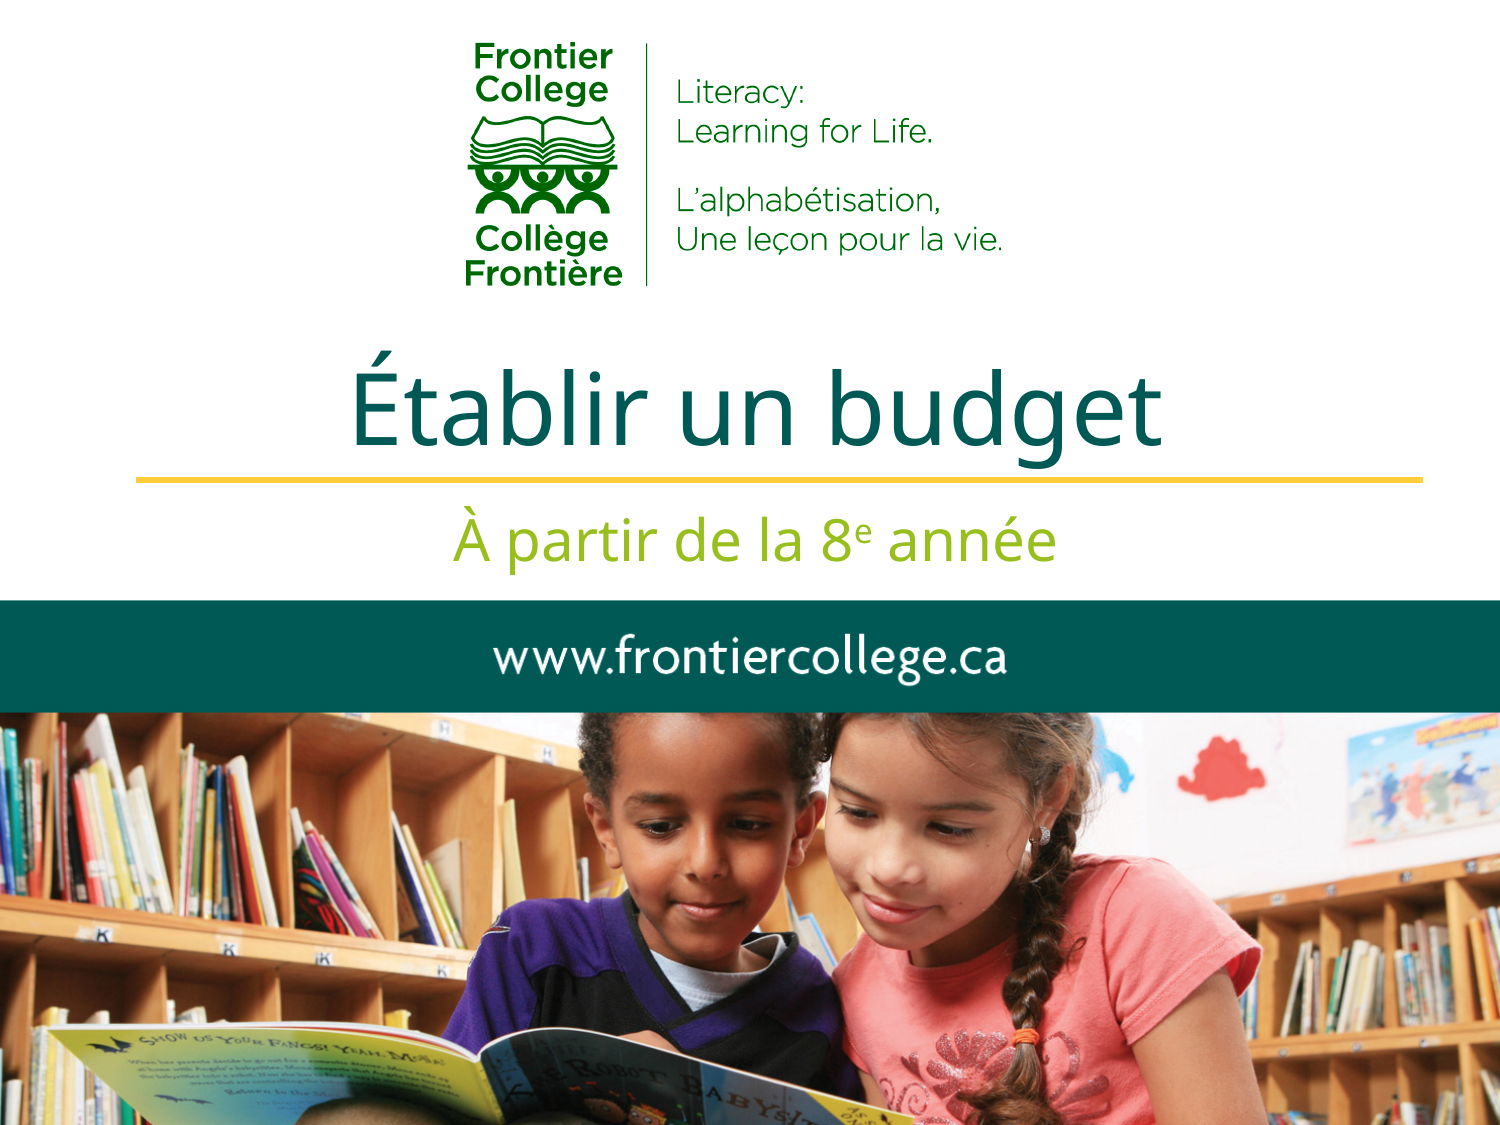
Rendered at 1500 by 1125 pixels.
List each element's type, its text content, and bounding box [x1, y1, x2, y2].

picture [0, 0, 1500, 1125]
title Établir un budget [64, 326, 1447, 503]
subtitle À partir de la 8e année [64, 503, 1447, 579]
